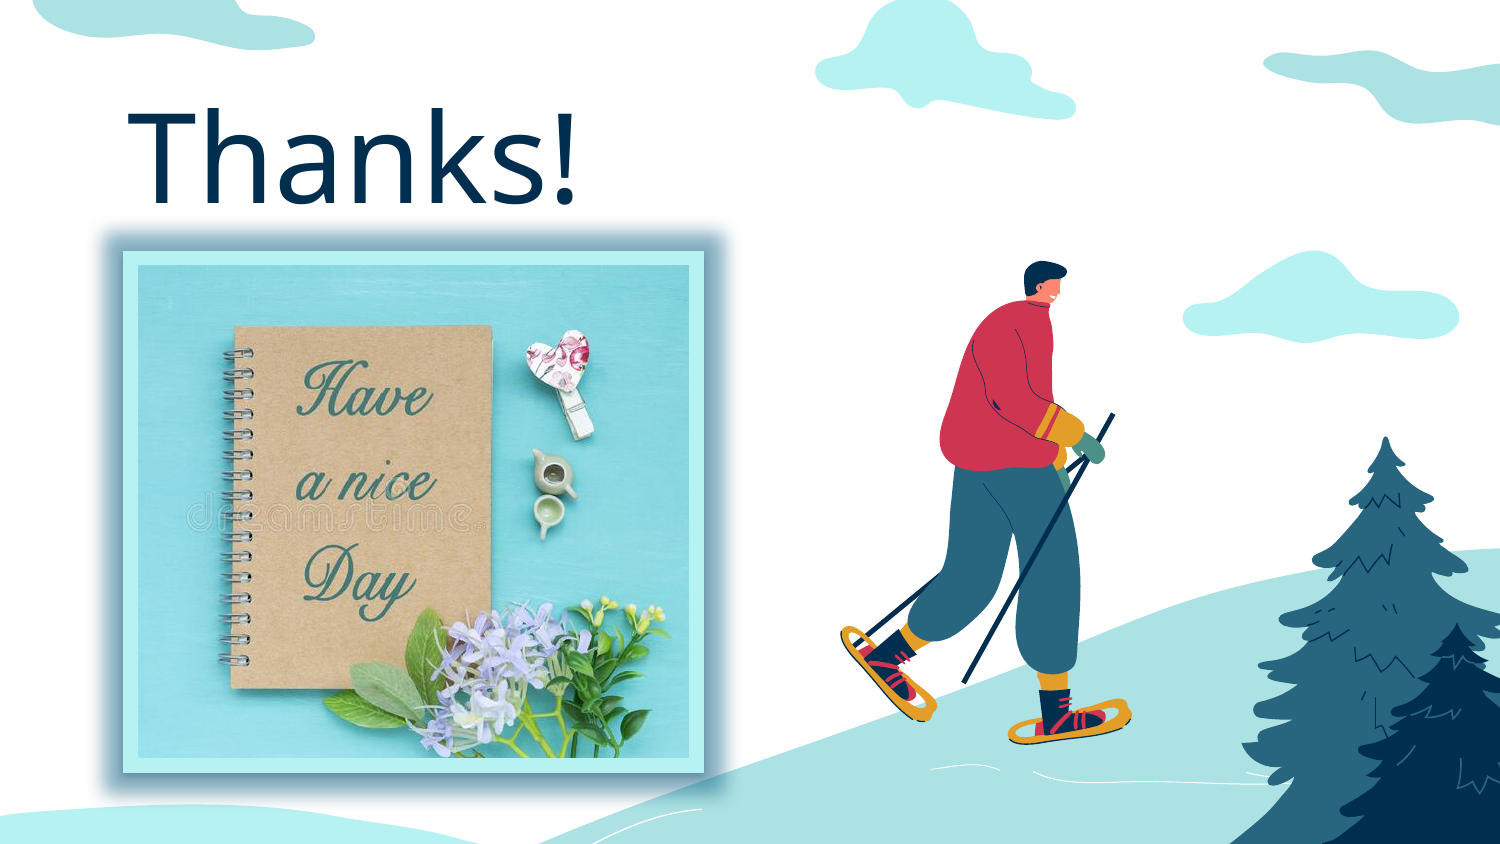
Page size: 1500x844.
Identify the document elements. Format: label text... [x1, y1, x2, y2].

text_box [823, 260, 1137, 764]
title Thanks! [112, 63, 713, 207]
picture [137, 265, 690, 759]
text_box [1182, 250, 1460, 344]
